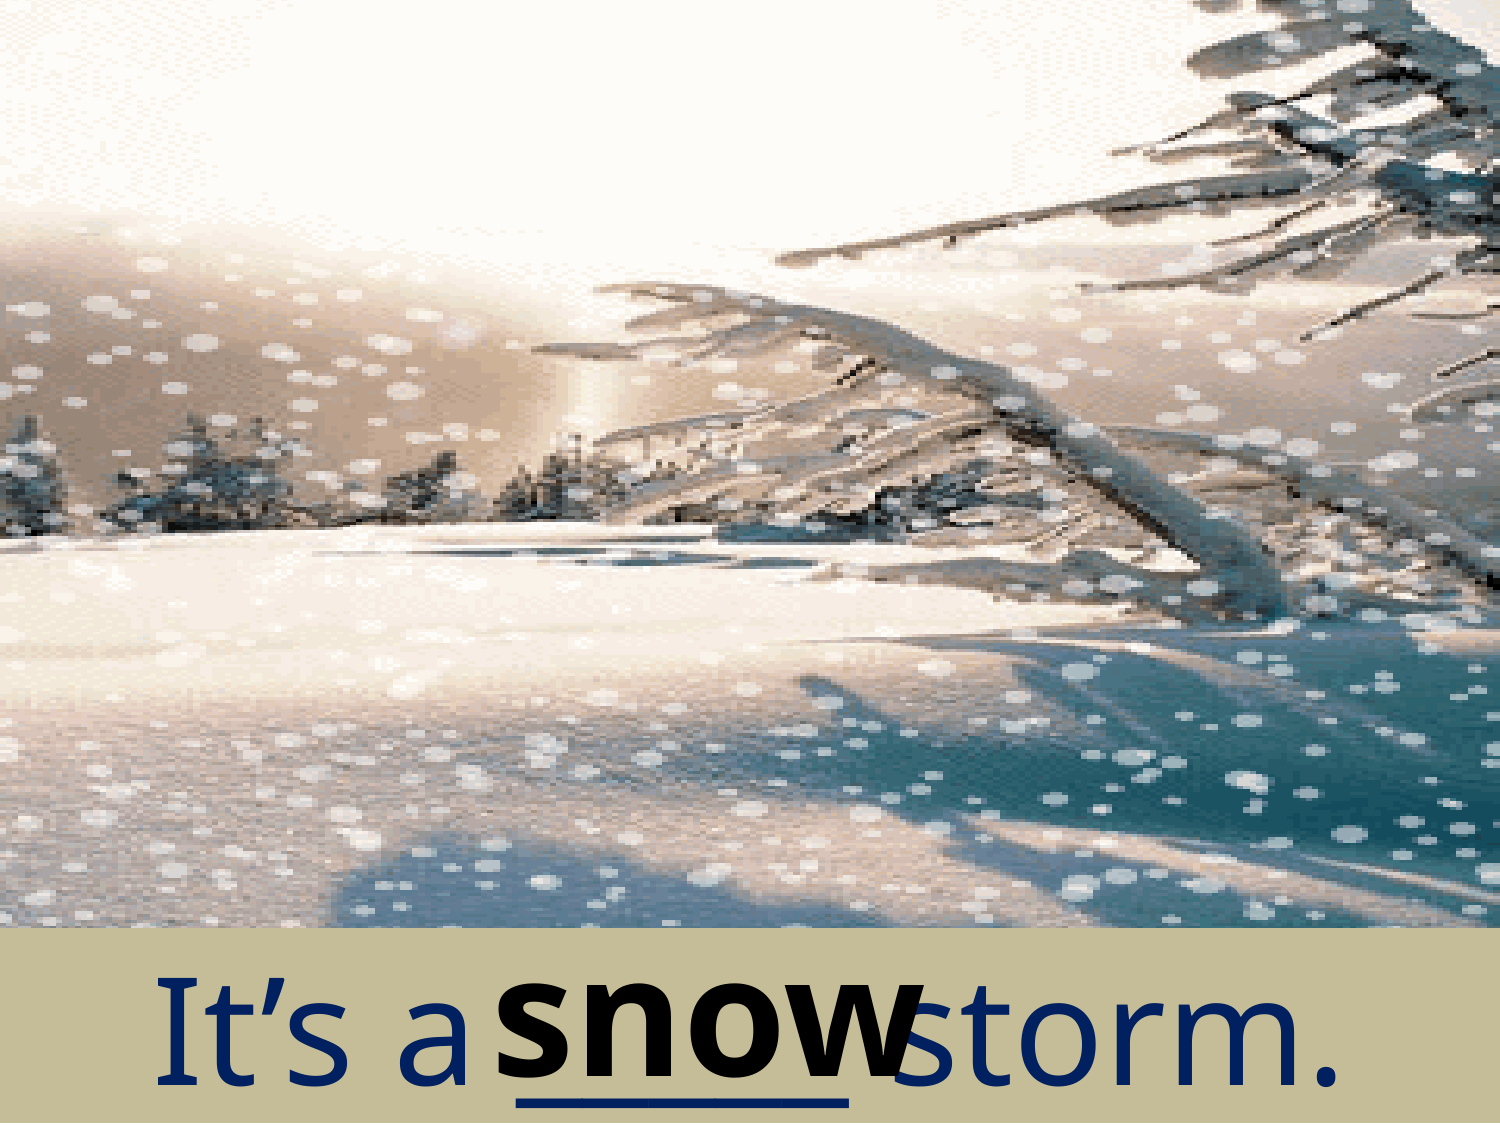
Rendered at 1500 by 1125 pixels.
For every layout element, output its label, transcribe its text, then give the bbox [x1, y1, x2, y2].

text_box It’s a _____ storm. [0, 956, 1500, 1123]
picture [0, 0, 1500, 950]
text_box snow [457, 958, 961, 1117]
